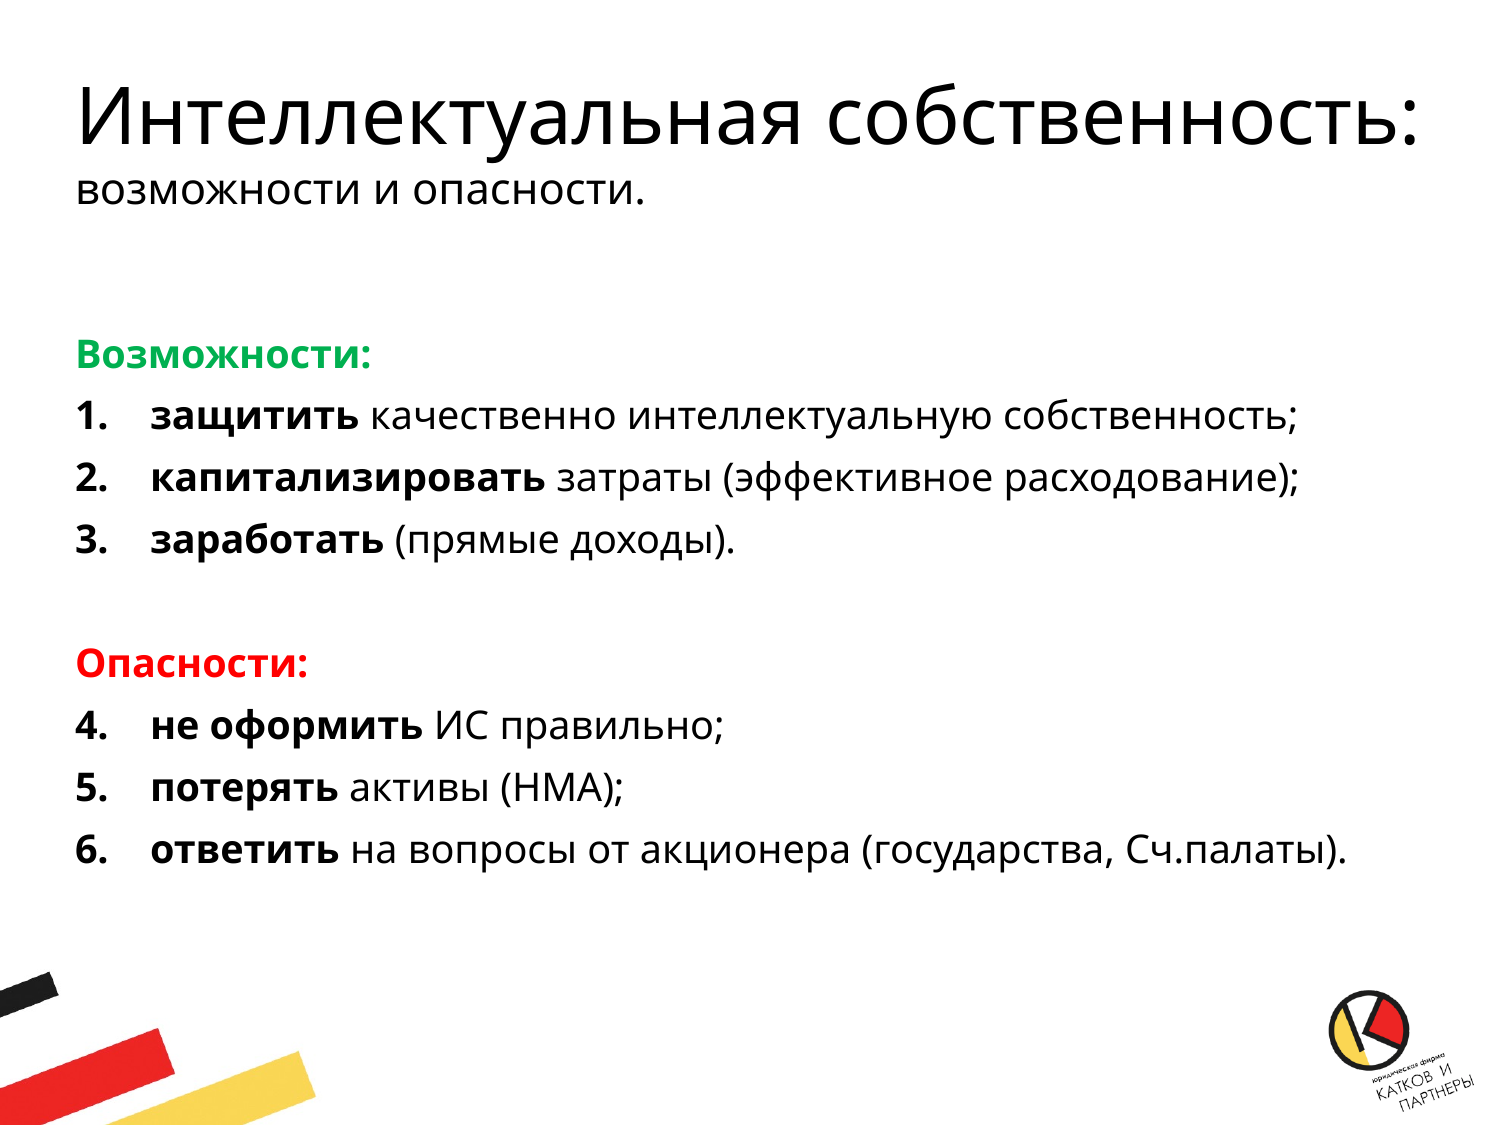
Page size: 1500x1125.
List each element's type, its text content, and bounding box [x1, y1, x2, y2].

title Интеллектуальная собственность: возможности и опасности. [74, 44, 1426, 234]
list Возможности: защитить качественно интеллектуальную собственность; капитализировать затраты (эффективное расходование); заработать (прямые доходы). Опасности: не оформить ИС правильно; потерять активы (НМА); ответить на вопросы от акционера (государства, Сч.палаты). [74, 261, 1426, 1006]
picture [0, 0, 1500, 1125]
